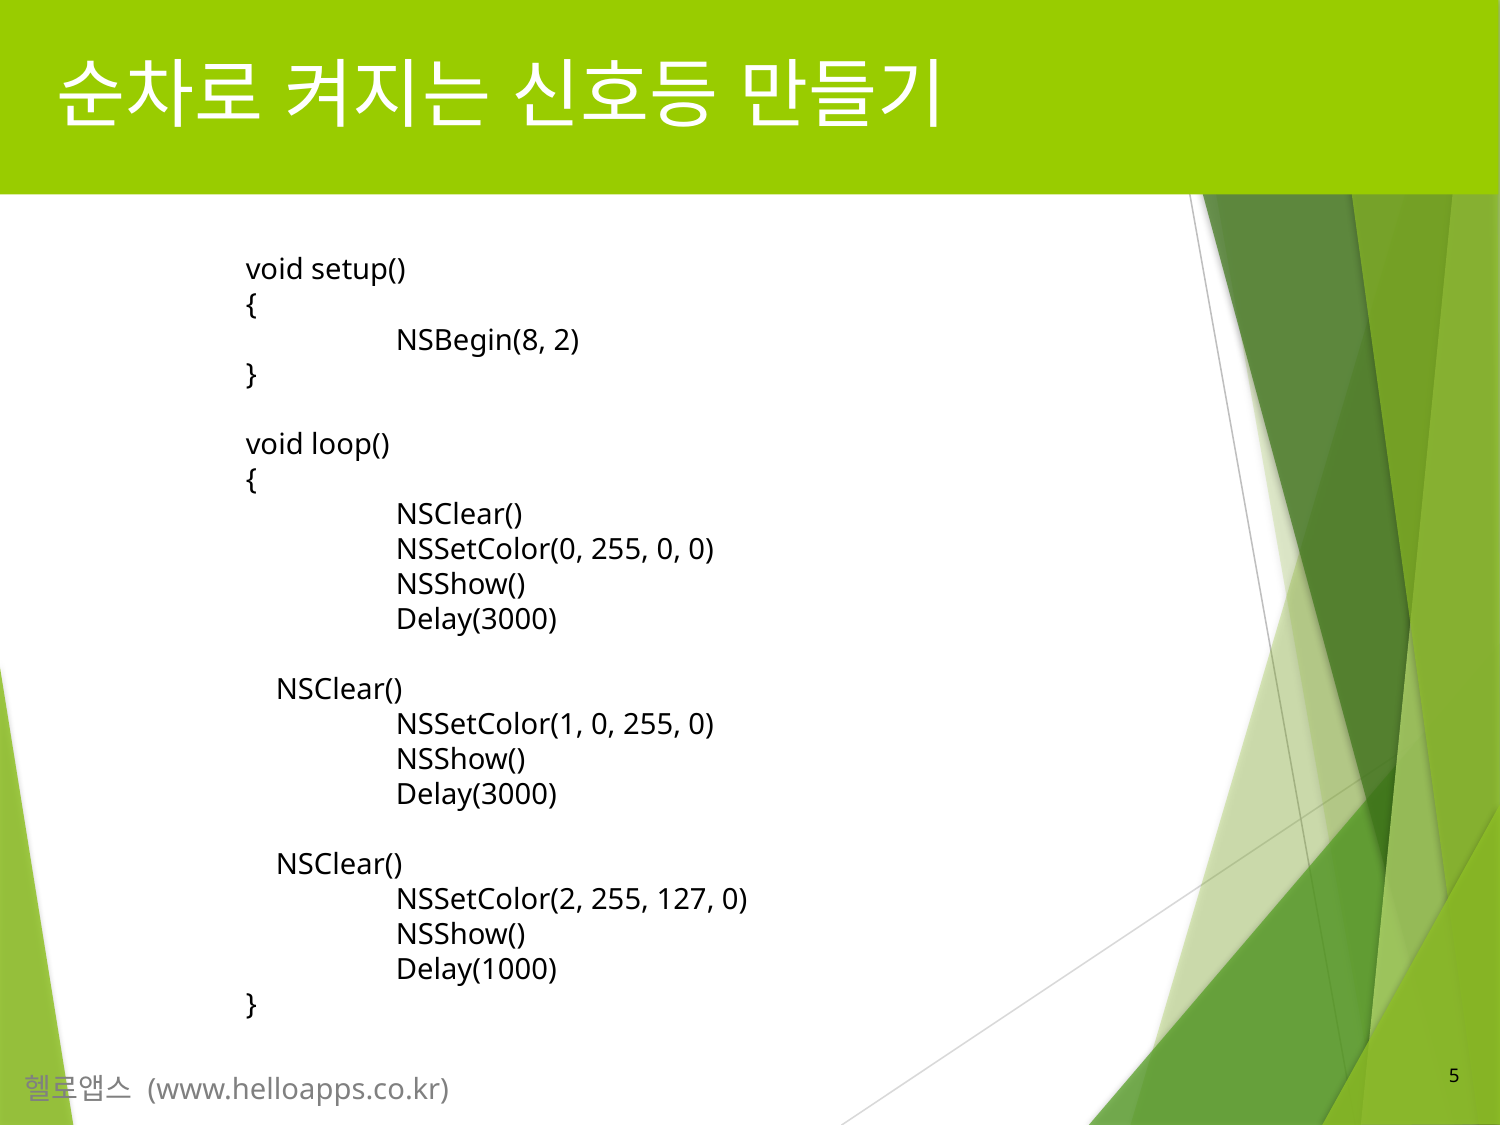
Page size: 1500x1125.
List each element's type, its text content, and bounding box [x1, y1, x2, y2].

slide_number 5 [1390, 1046, 1475, 1107]
text_box void setup() { NSBegin(8, 2) } void loop() { NSClear() NSSetColor(0, 255, 0, 0) NSShow() Delay(3000) NSClear() NSSetColor(1, 0, 255, 0) NSShow() Delay(3000) NSClear() NSSetColor(2, 255, 127, 0) NSShow() Delay(1000) } [171, 243, 1140, 1028]
title 순차로 켜지는 신호등 만들기 [41, 38, 1471, 173]
